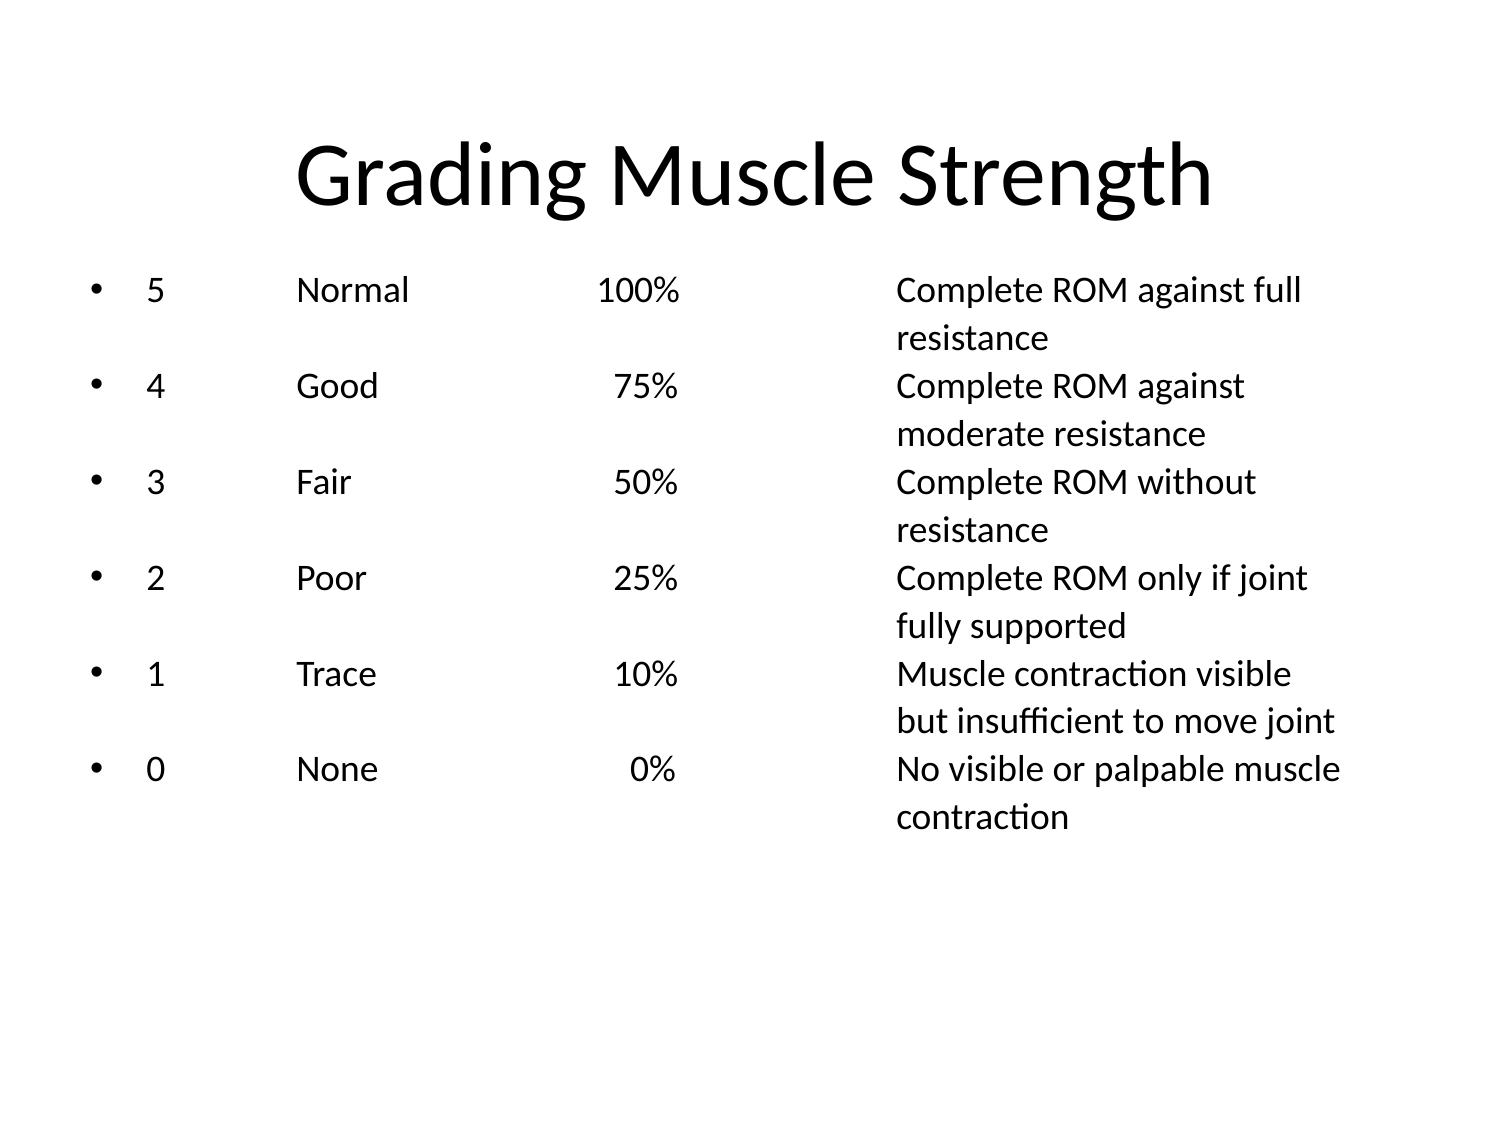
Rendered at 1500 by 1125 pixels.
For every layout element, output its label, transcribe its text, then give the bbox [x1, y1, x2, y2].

list 5 Normal 100% Complete ROM against full resistance 4 Good 75% Complete ROM against moderate resistance 3 Fair 50% Complete ROM without resistance 2 Poor 25% Complete ROM only if joint fully supported 1 Trace 10% Muscle contraction visible but insufficient to move joint 0 None 0% No visible or palpable muscle contraction [75, 262, 1425, 1005]
title Grading Muscle Strength [125, 75, 1388, 262]
